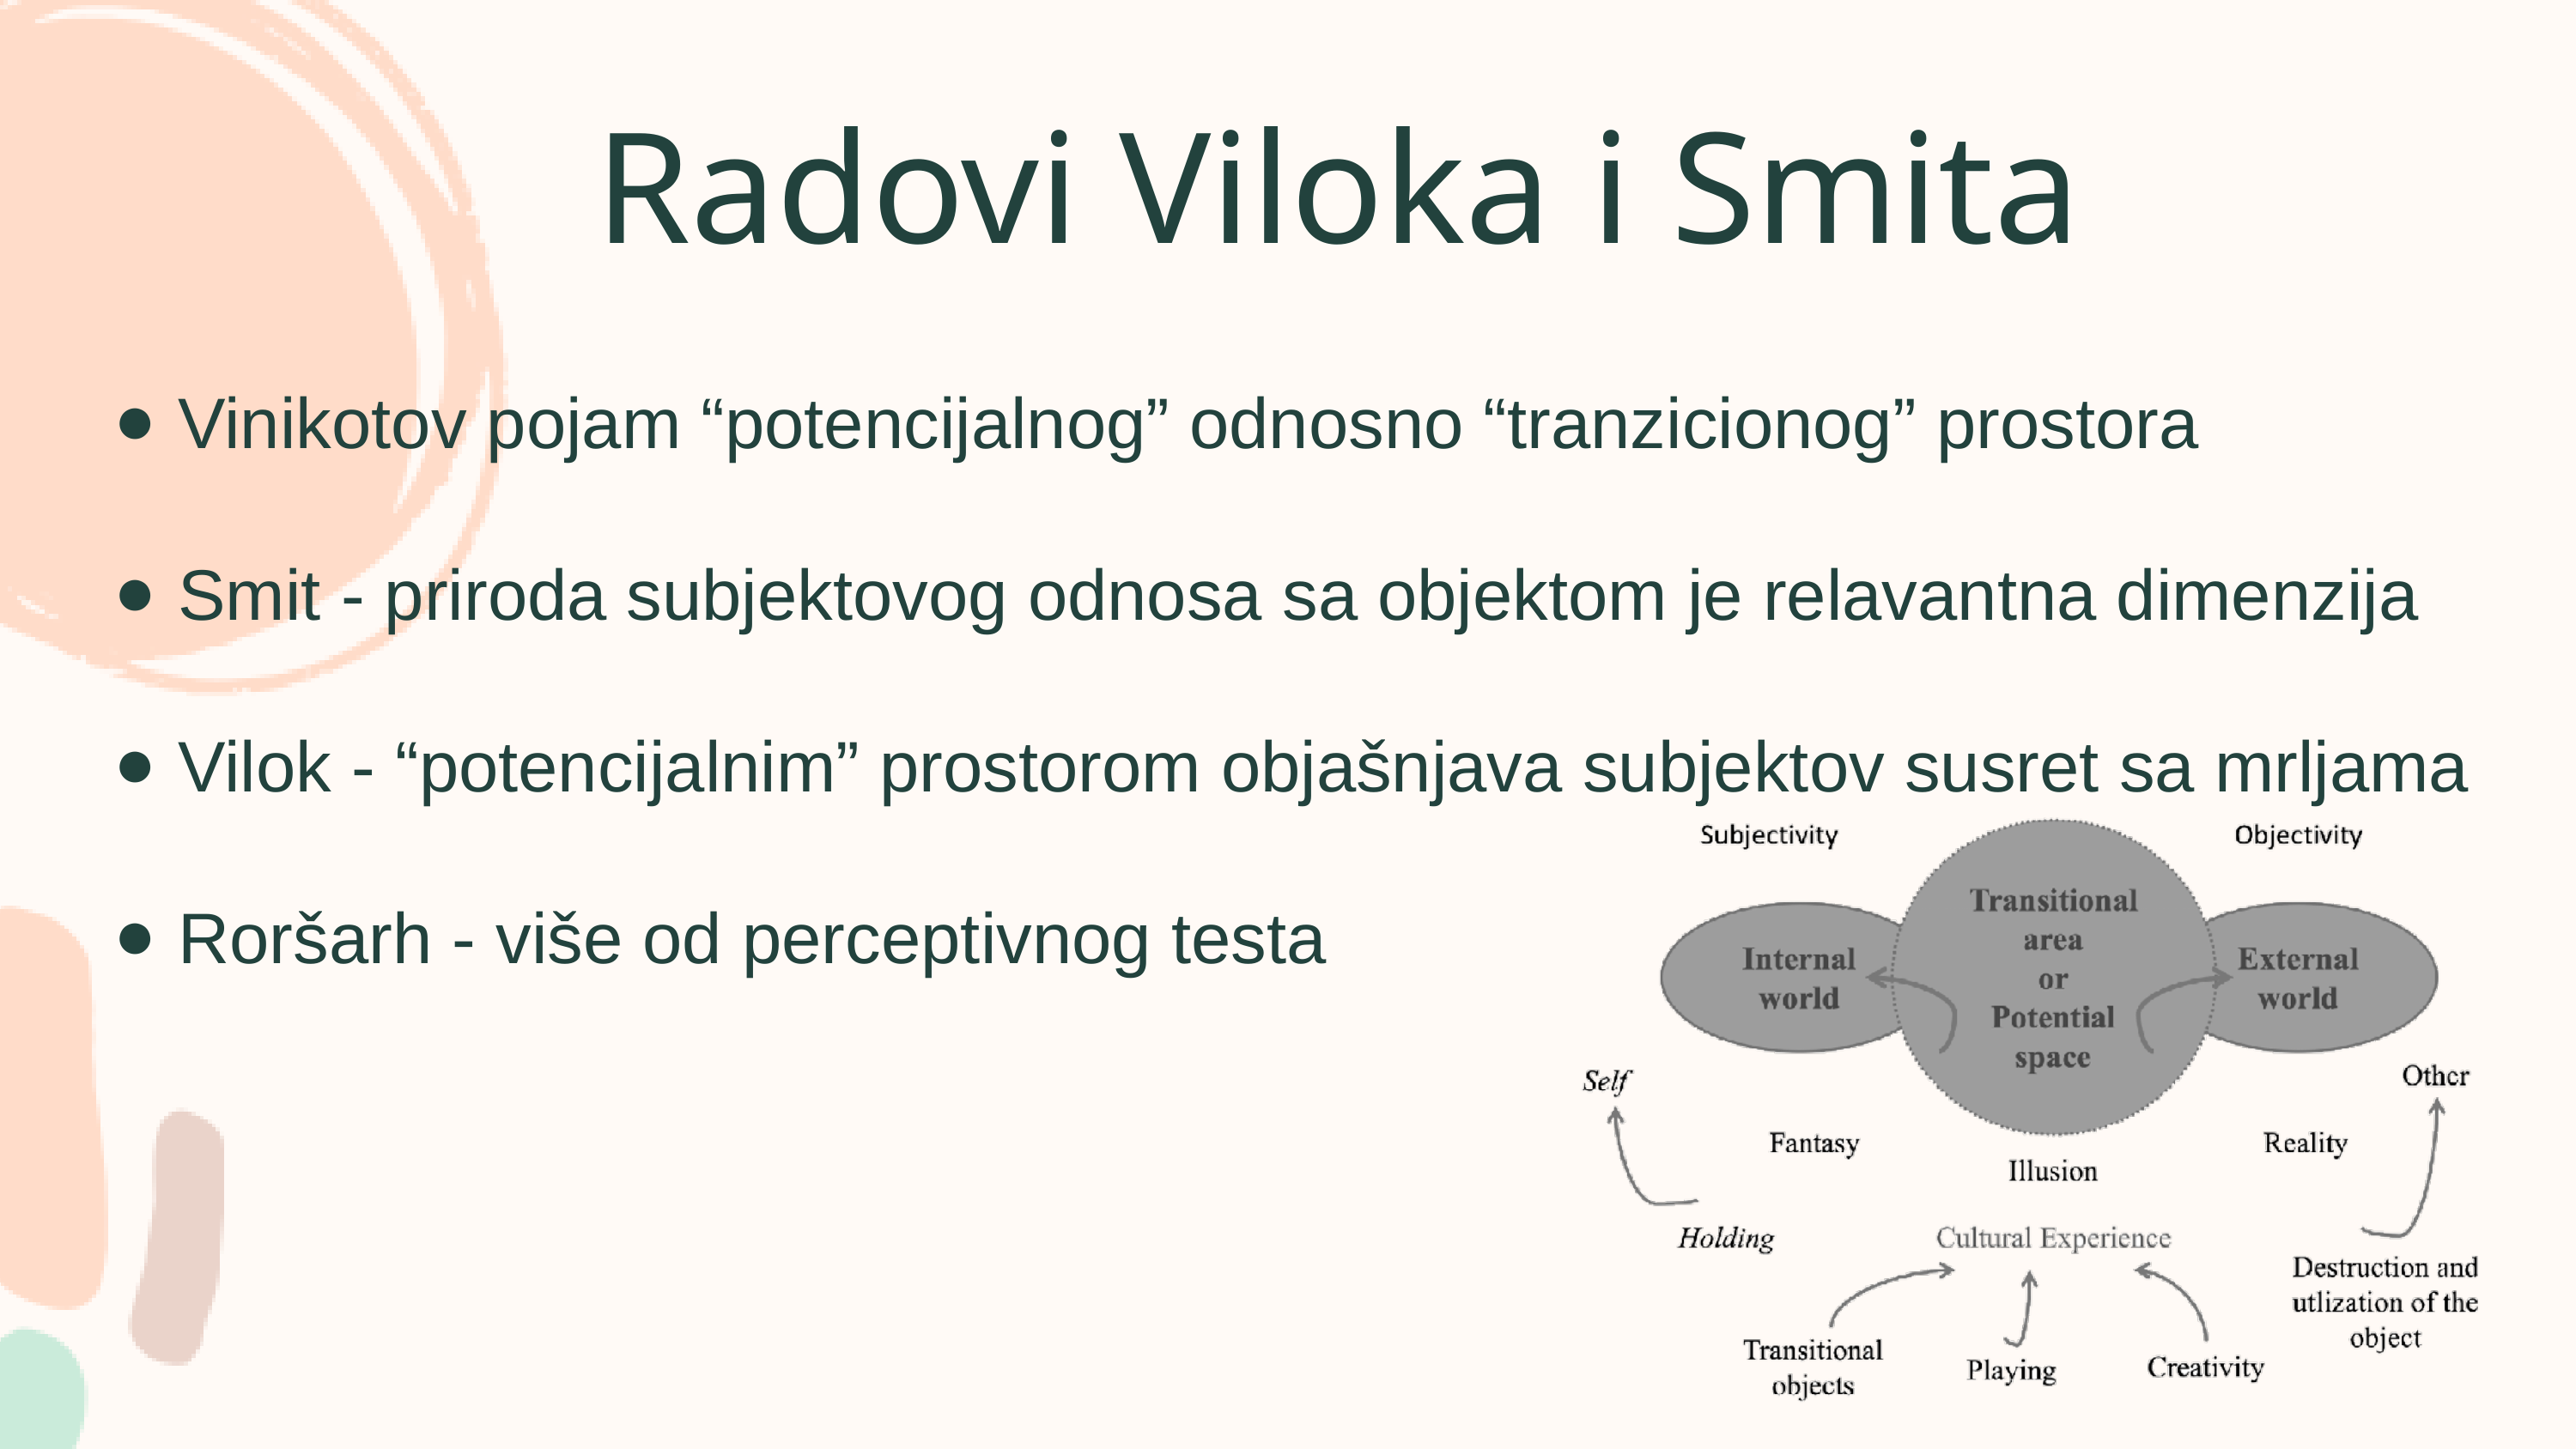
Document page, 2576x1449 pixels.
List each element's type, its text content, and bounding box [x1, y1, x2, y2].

picture [0, 905, 224, 1449]
text_box Radovi Viloka i Smita [513, 121, 2370, 275]
text_box Vinikotov pojam “potencijalnog” odnosno “tranzicionog” prostora Smit - priroda subjektovog odnosa sa objektom je relavantna dimenzija Vilok - “potencijalnim” prostorom objašnjava subjektov susret sa mrljama Roršarh - više od perceptivnog testa [113, 291, 2474, 978]
picture [0, 0, 508, 724]
picture [1572, 807, 2494, 1415]
